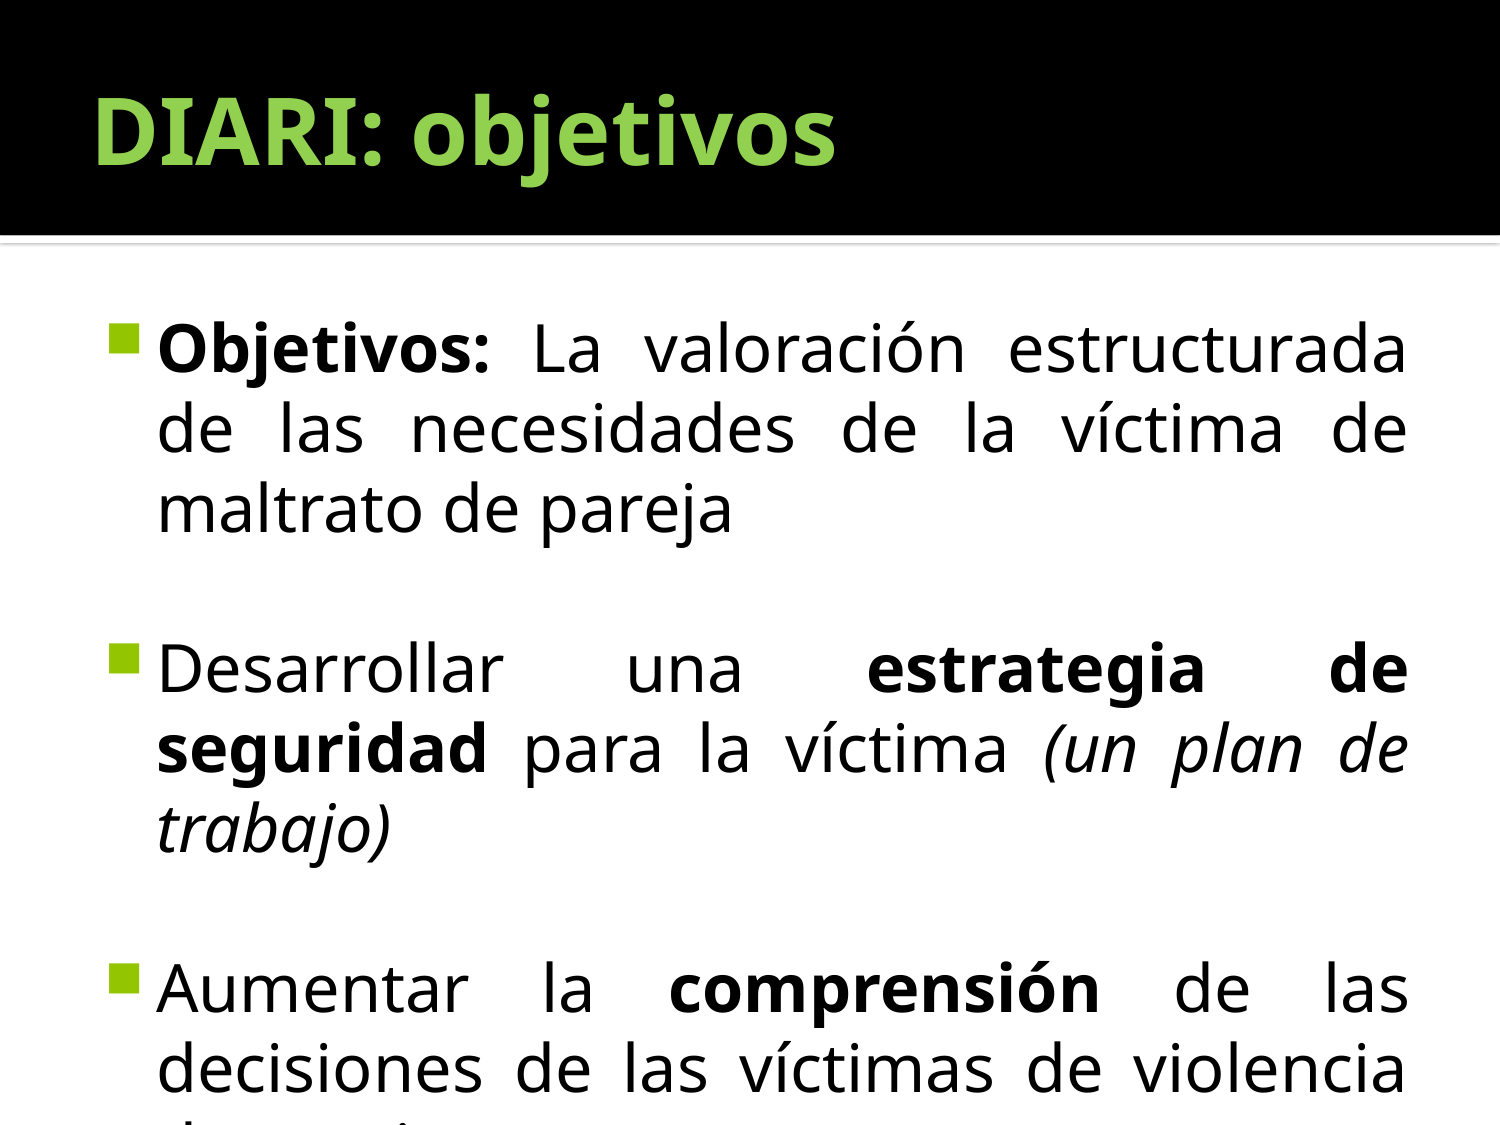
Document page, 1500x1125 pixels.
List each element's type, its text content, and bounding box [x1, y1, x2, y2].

title DIARI: objetivos [75, 25, 1425, 231]
list Objetivos: La valoración estructurada de las necesidades de la víctima de maltrato de pareja Desarrollar una estrategia de seguridad para la víctima (un plan de trabajo) Aumentar la comprensión de las decisiones de las víctimas de violencia de pareja [75, 291, 1425, 1050]
